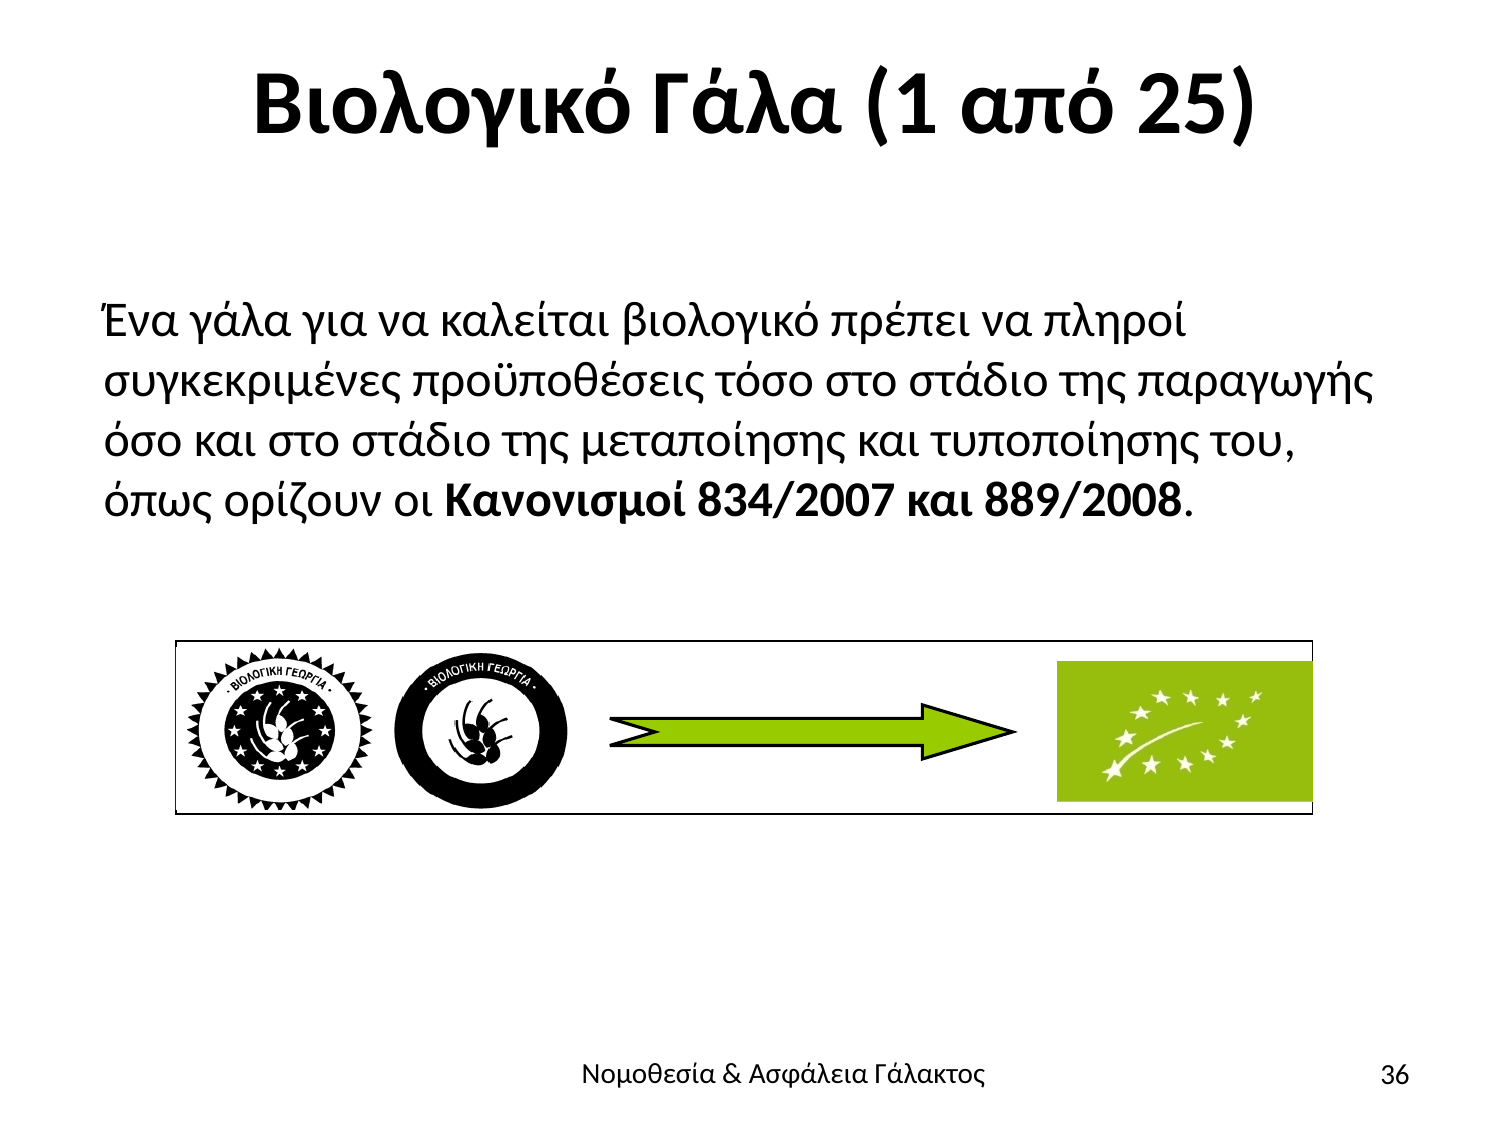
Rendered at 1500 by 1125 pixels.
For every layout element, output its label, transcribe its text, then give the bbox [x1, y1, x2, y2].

title Βιολογικό Γάλα (1 από 25) [64, 7, 1447, 185]
list Ένα γάλα για να καλείται βιολογικό πρέπει να πληροί συγκεκριμένες προϋποθέσεις τόσο στο στάδιο της παραγωγής όσο και στο στάδιο της μεταποίησης και τυποποίησης του, όπως ορίζουν οι Κανονισμοί 834/2007 και 889/2008. [88, 278, 1426, 551]
slide_number 36 [1074, 1042, 1425, 1103]
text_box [175, 640, 1313, 815]
text_box Νομοθεσία & Ασφάλεια Γάλακτος [521, 1046, 1046, 1125]
